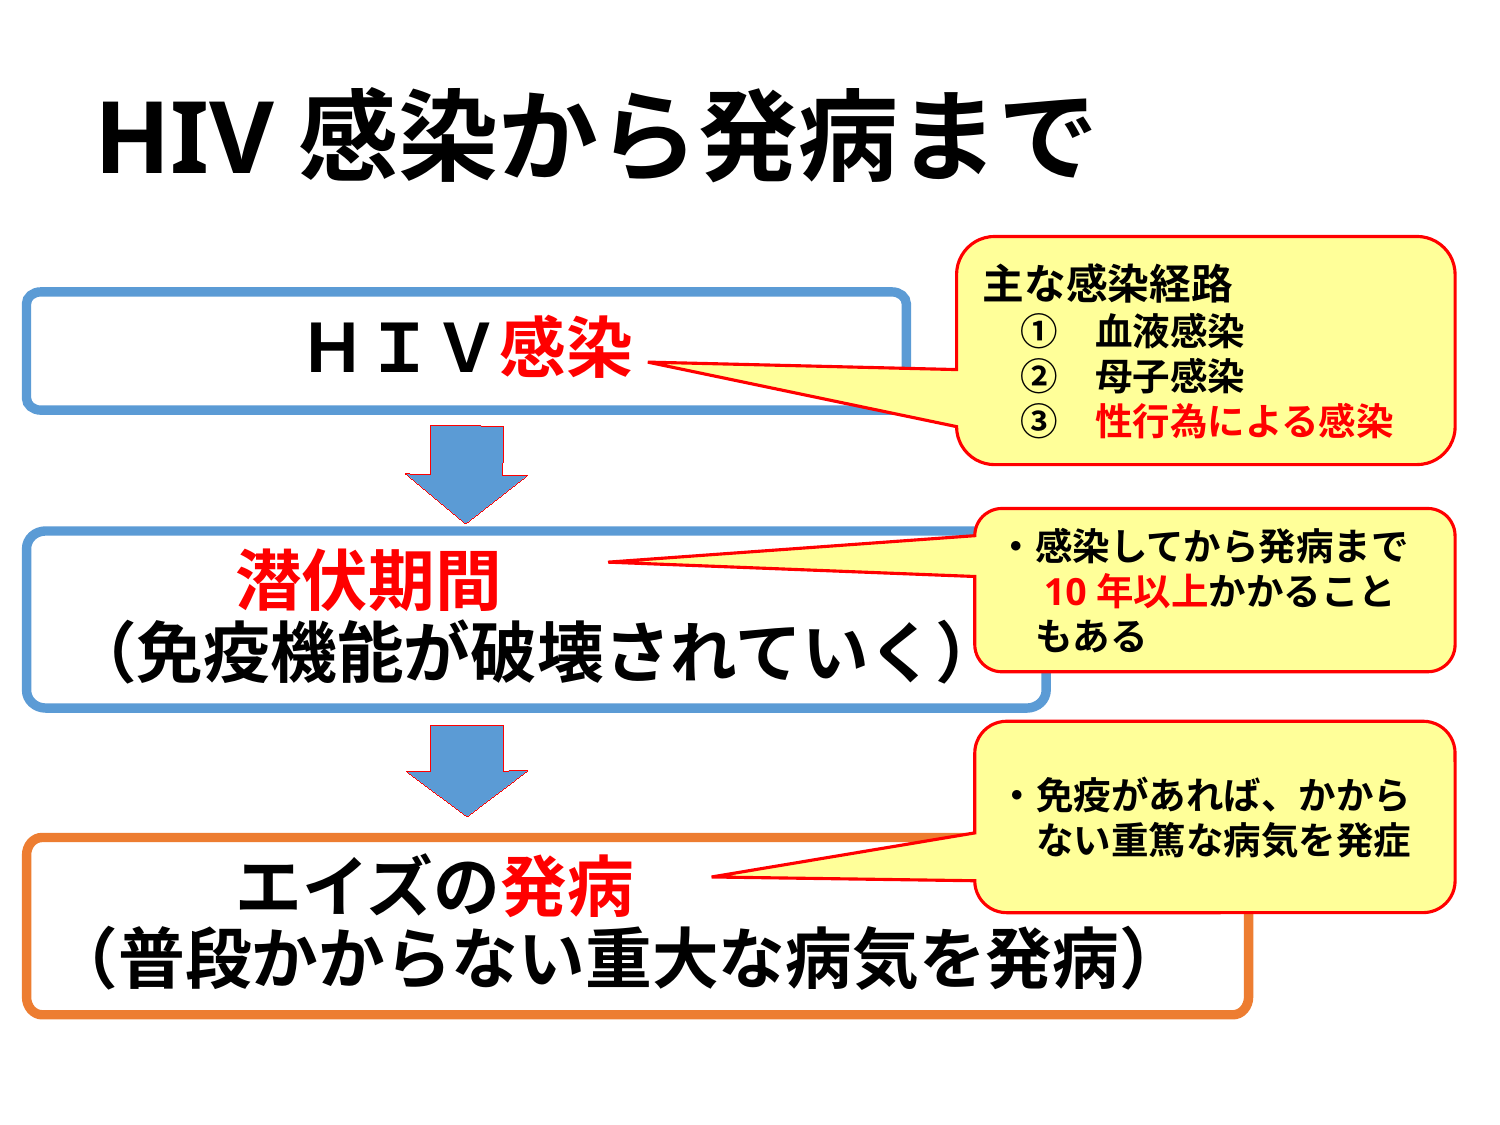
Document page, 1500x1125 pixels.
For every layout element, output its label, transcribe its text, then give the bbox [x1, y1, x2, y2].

text_box [406, 725, 528, 817]
text_box 主な感染経路 ① 血液感染 ② 母子感染 ③ 性行為による感染 [647, 235, 1457, 466]
text_box [405, 425, 528, 524]
text_box エイズの発病 （普段かからない重大な病気を発病） [25, 836, 1250, 1016]
text_box ・感染してから発病まで 10年以上かかること もある [608, 507, 1457, 673]
text_box ・免疫があれば、かから ない重篤な病気を発症 [711, 720, 1457, 914]
title HIV感染から発病まで [53, 88, 1500, 193]
text_box 潜伏期間 （免疫機能が破壊されていく） [25, 529, 1048, 710]
list [26, 148, 1474, 1094]
text_box ＨＩＶ感染 [25, 290, 908, 412]
